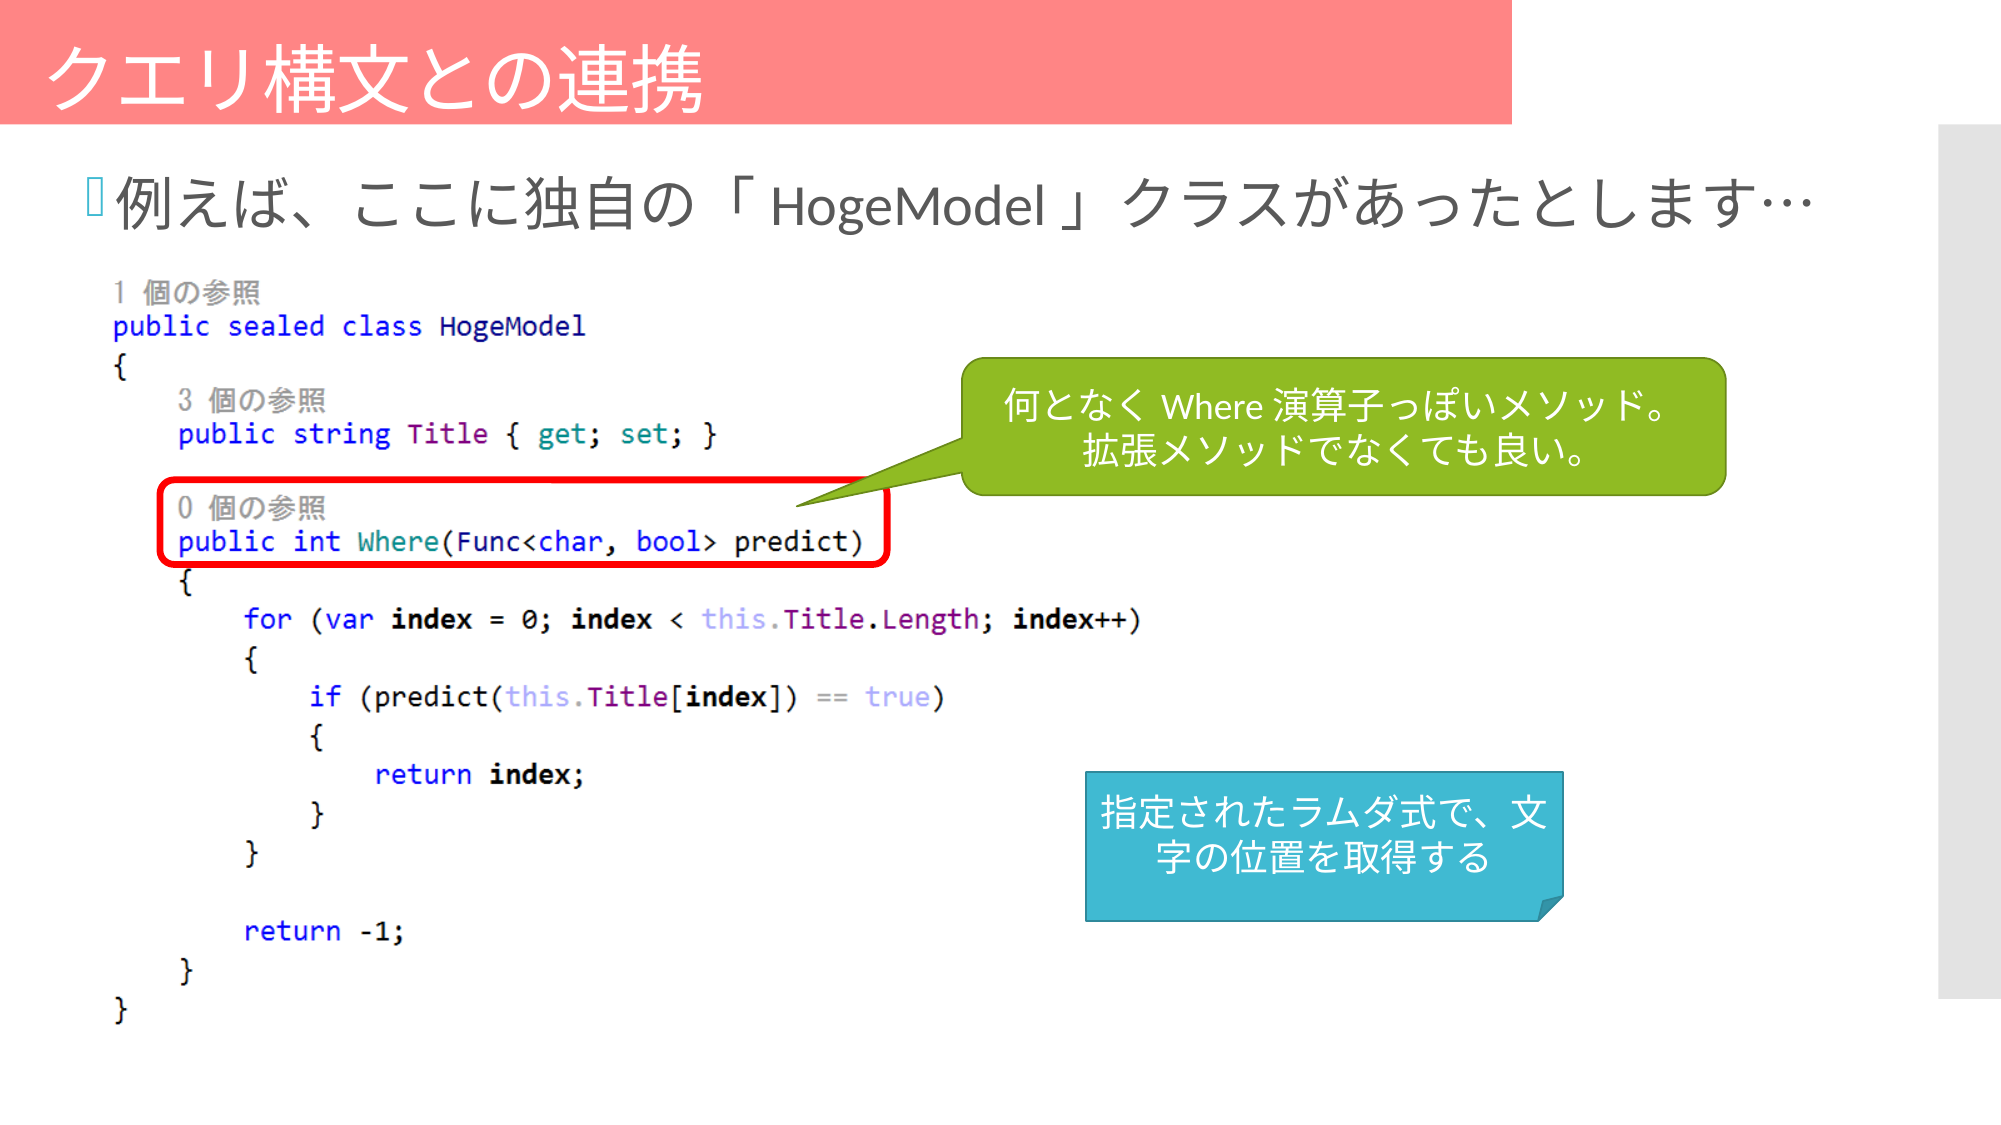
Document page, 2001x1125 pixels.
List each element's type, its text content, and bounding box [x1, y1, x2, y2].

title クエリ構文との連携 [26, 21, 1898, 146]
picture [104, 272, 1157, 1047]
text_box 何となくWhere演算子っぽいメソッド。 拡張メソッドでなくても良い。 [1157, 357, 1727, 497]
text_box 指定されたラムダ式で、文字の位置を取得する [1157, 771, 1564, 922]
list 例えば、ここに独自の「HogeModel」クラスがあったとします… [70, 167, 1939, 252]
